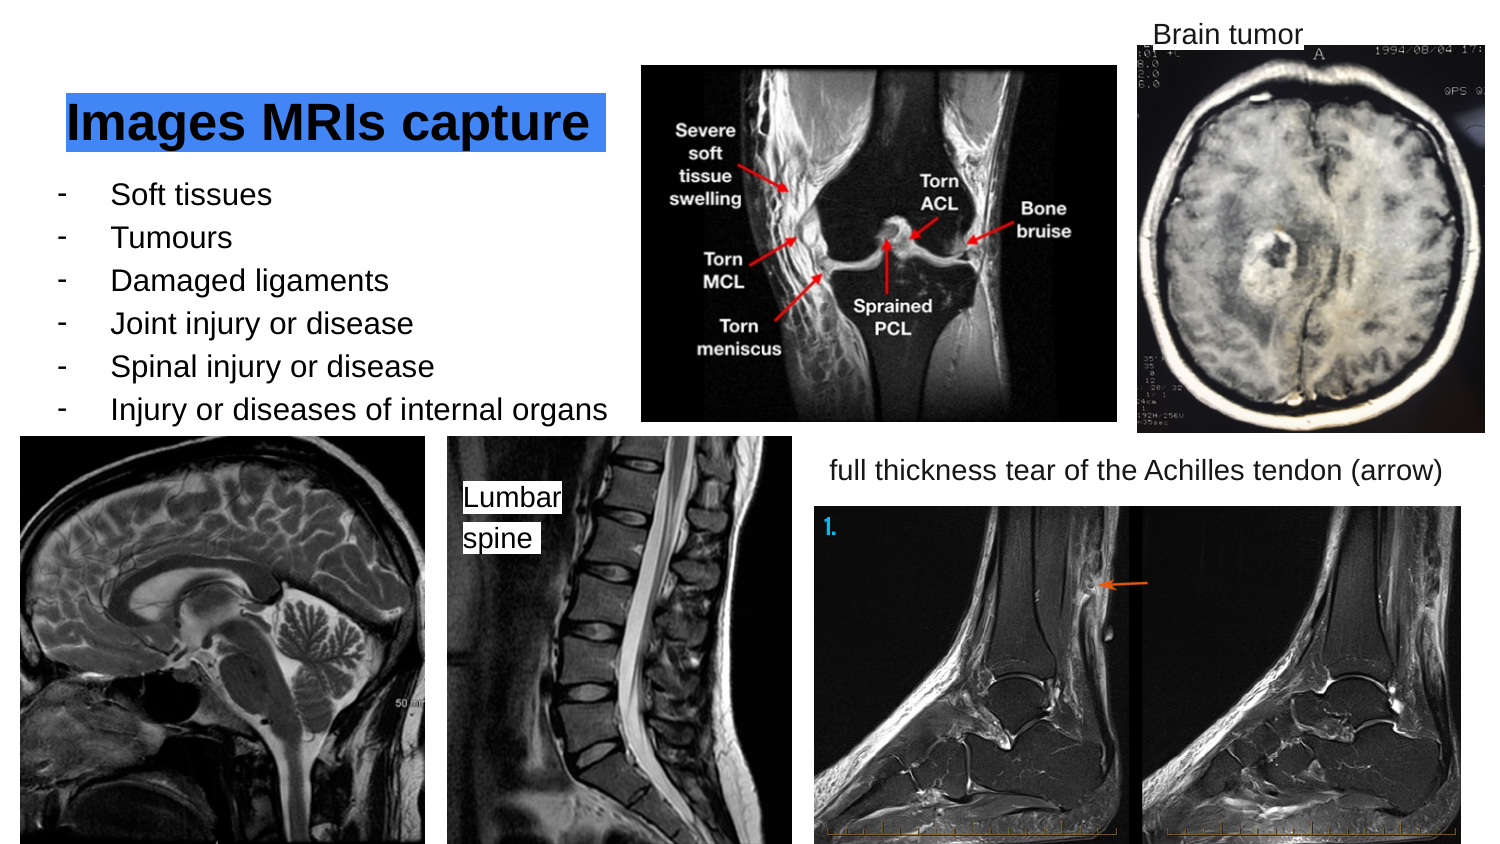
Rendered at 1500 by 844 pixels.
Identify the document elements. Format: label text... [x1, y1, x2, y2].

picture [20, 436, 426, 844]
title Images MRIs capture [51, 72, 636, 153]
picture [447, 436, 792, 844]
list Soft tissues Tumours Damaged ligaments Joint injury or disease Spinal injury or disease Injury or diseases of internal organs [20, 153, 659, 507]
picture [814, 506, 1461, 844]
text_box Brain tumor [1137, 0, 1321, 45]
picture [641, 65, 1117, 423]
text_box full thickness tear of the Achilles tendon (arrow) [814, 436, 1461, 502]
picture [1137, 45, 1485, 433]
